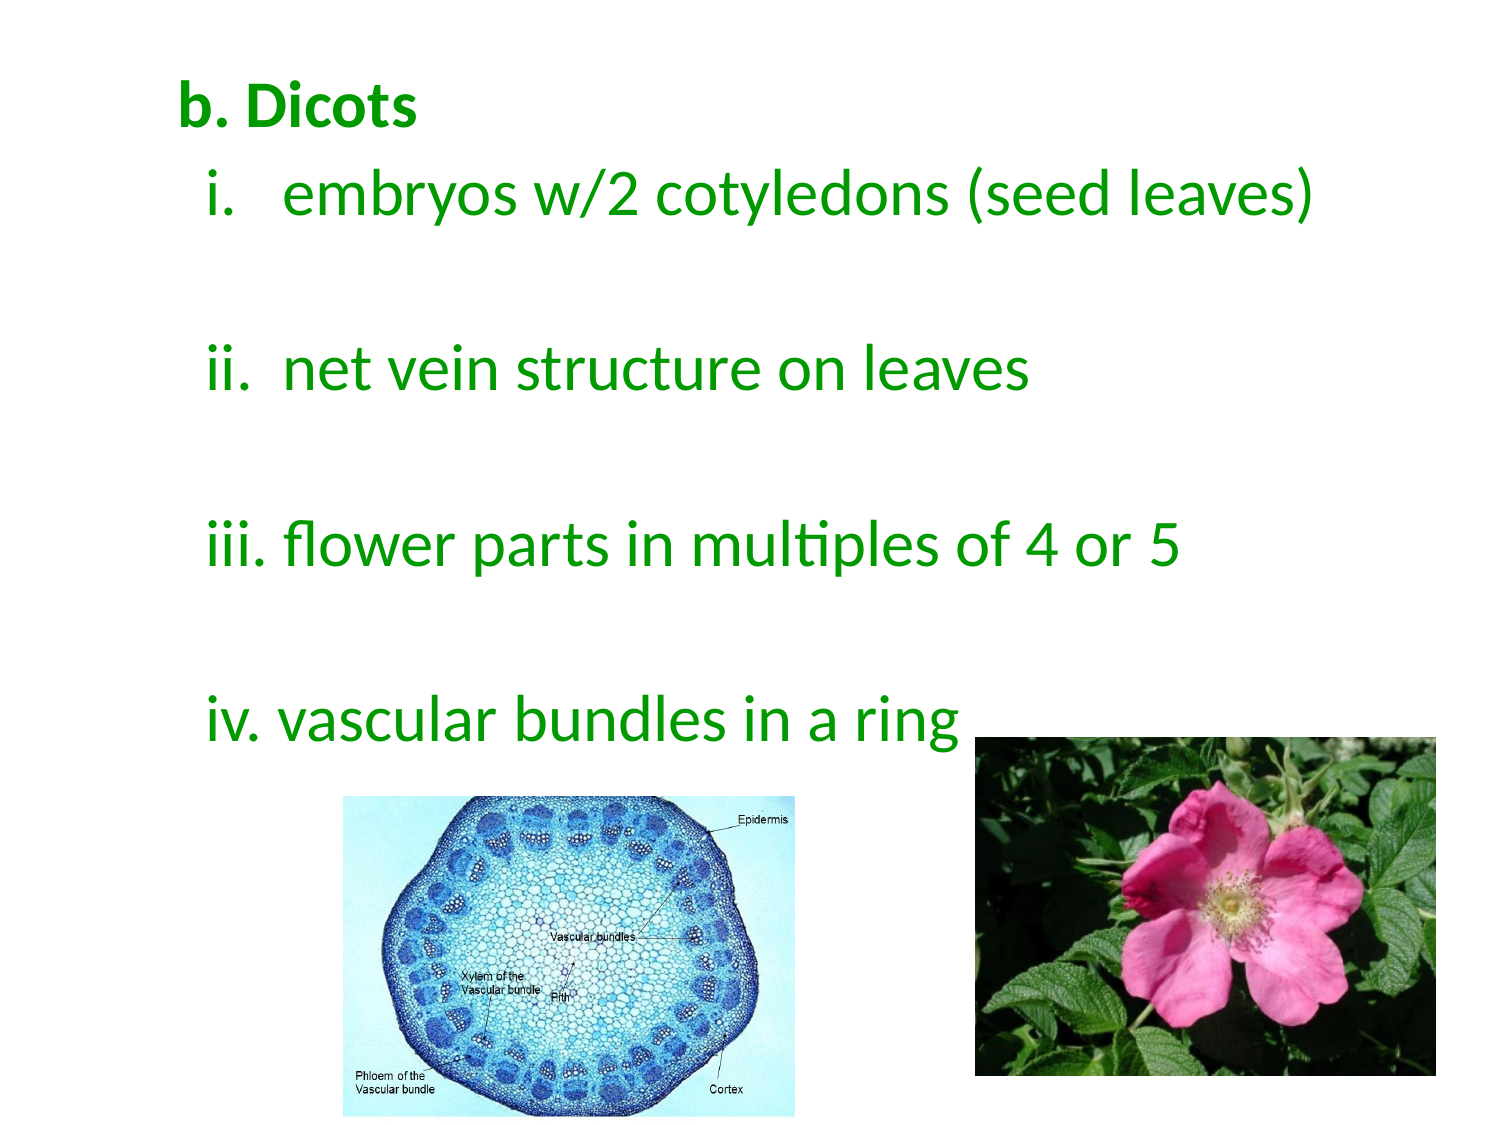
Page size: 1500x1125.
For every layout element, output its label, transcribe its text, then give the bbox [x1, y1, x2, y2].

picture [974, 737, 1436, 1076]
list b. Dicots i. embryos w/2 cotyledons (seed leaves) ii. net vein structure on leaves iii. flower parts in multiples of 4 or 5 iv. vascular bundles in a ring [162, 62, 1500, 1013]
picture [343, 796, 795, 1121]
